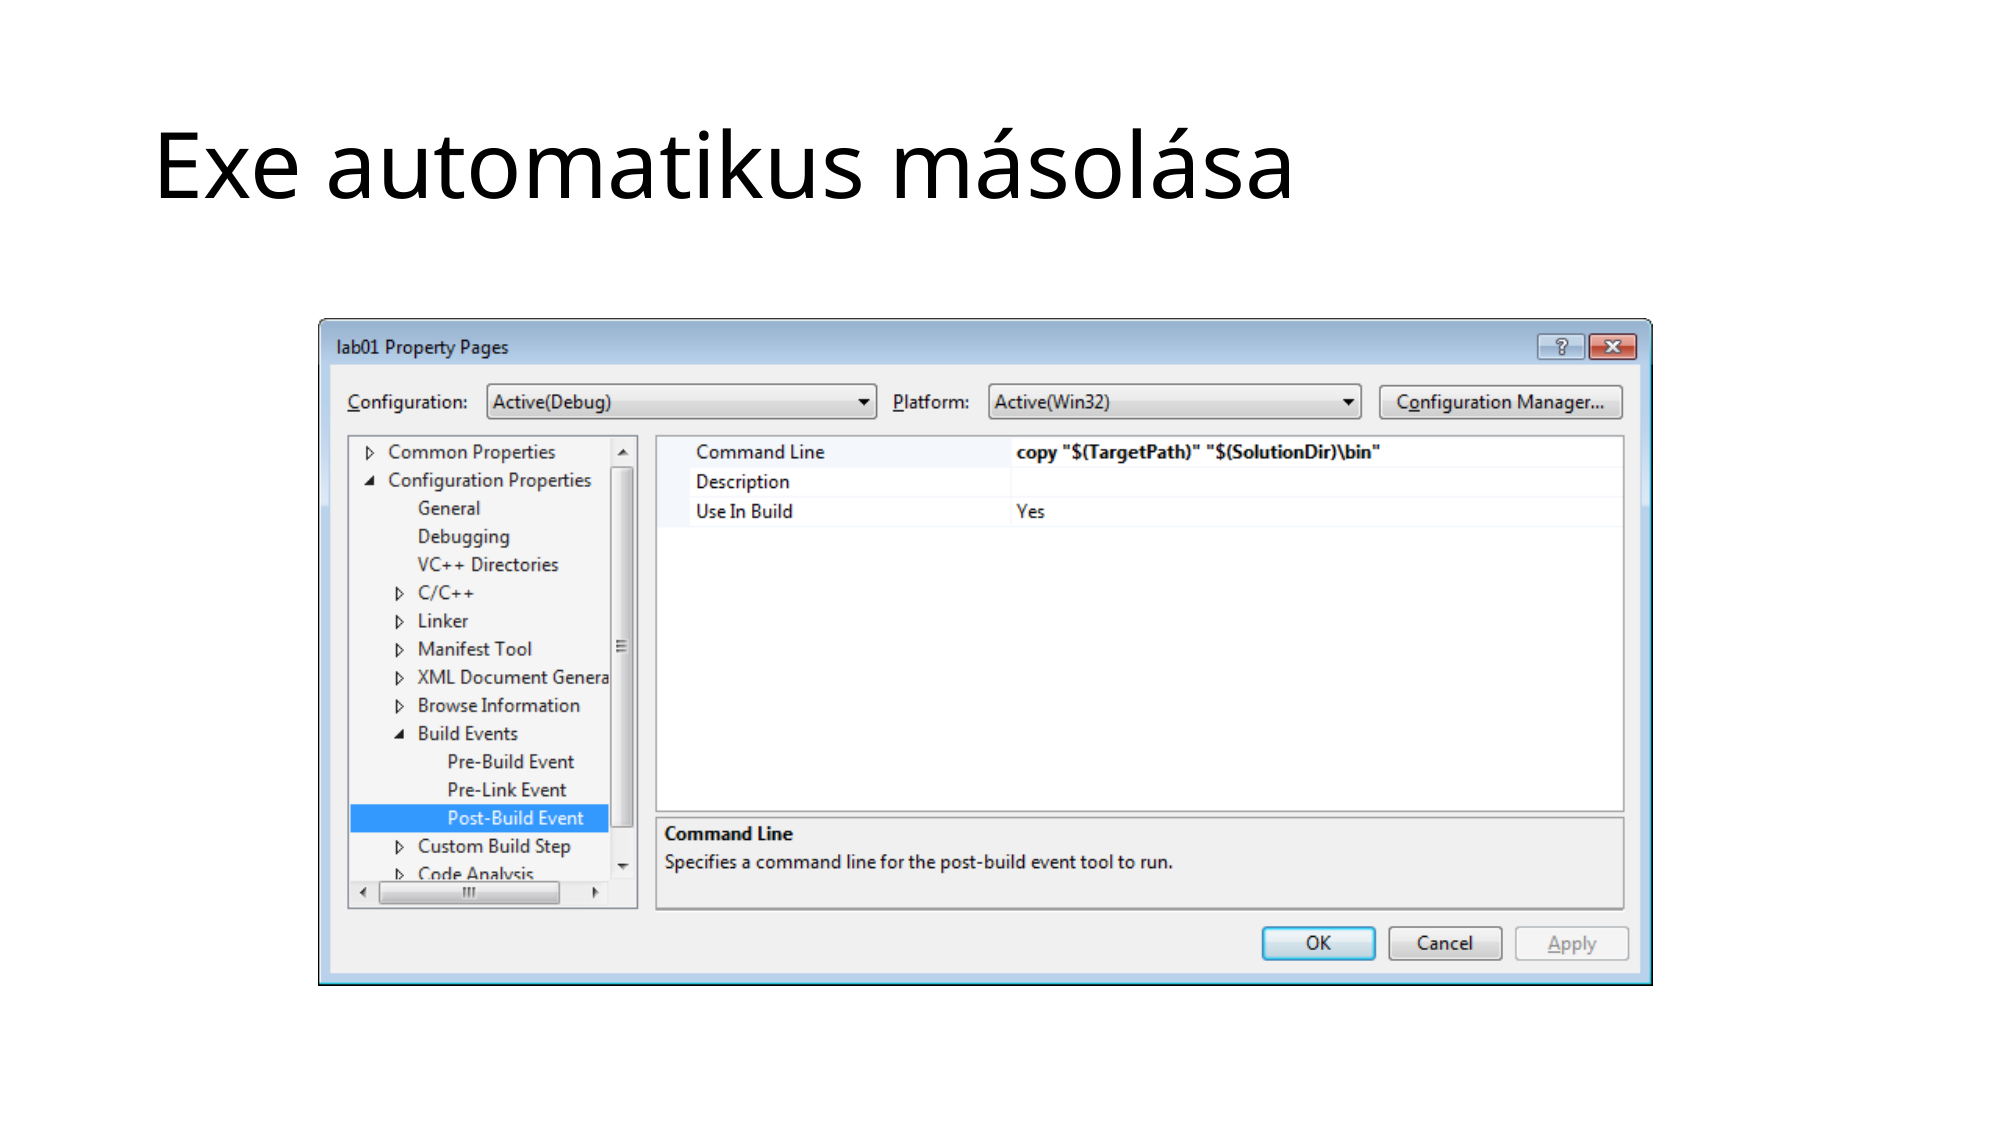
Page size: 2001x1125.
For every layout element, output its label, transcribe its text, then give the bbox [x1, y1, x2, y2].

title Exe automatikus másolása [137, 59, 1863, 278]
picture [318, 318, 1653, 986]
